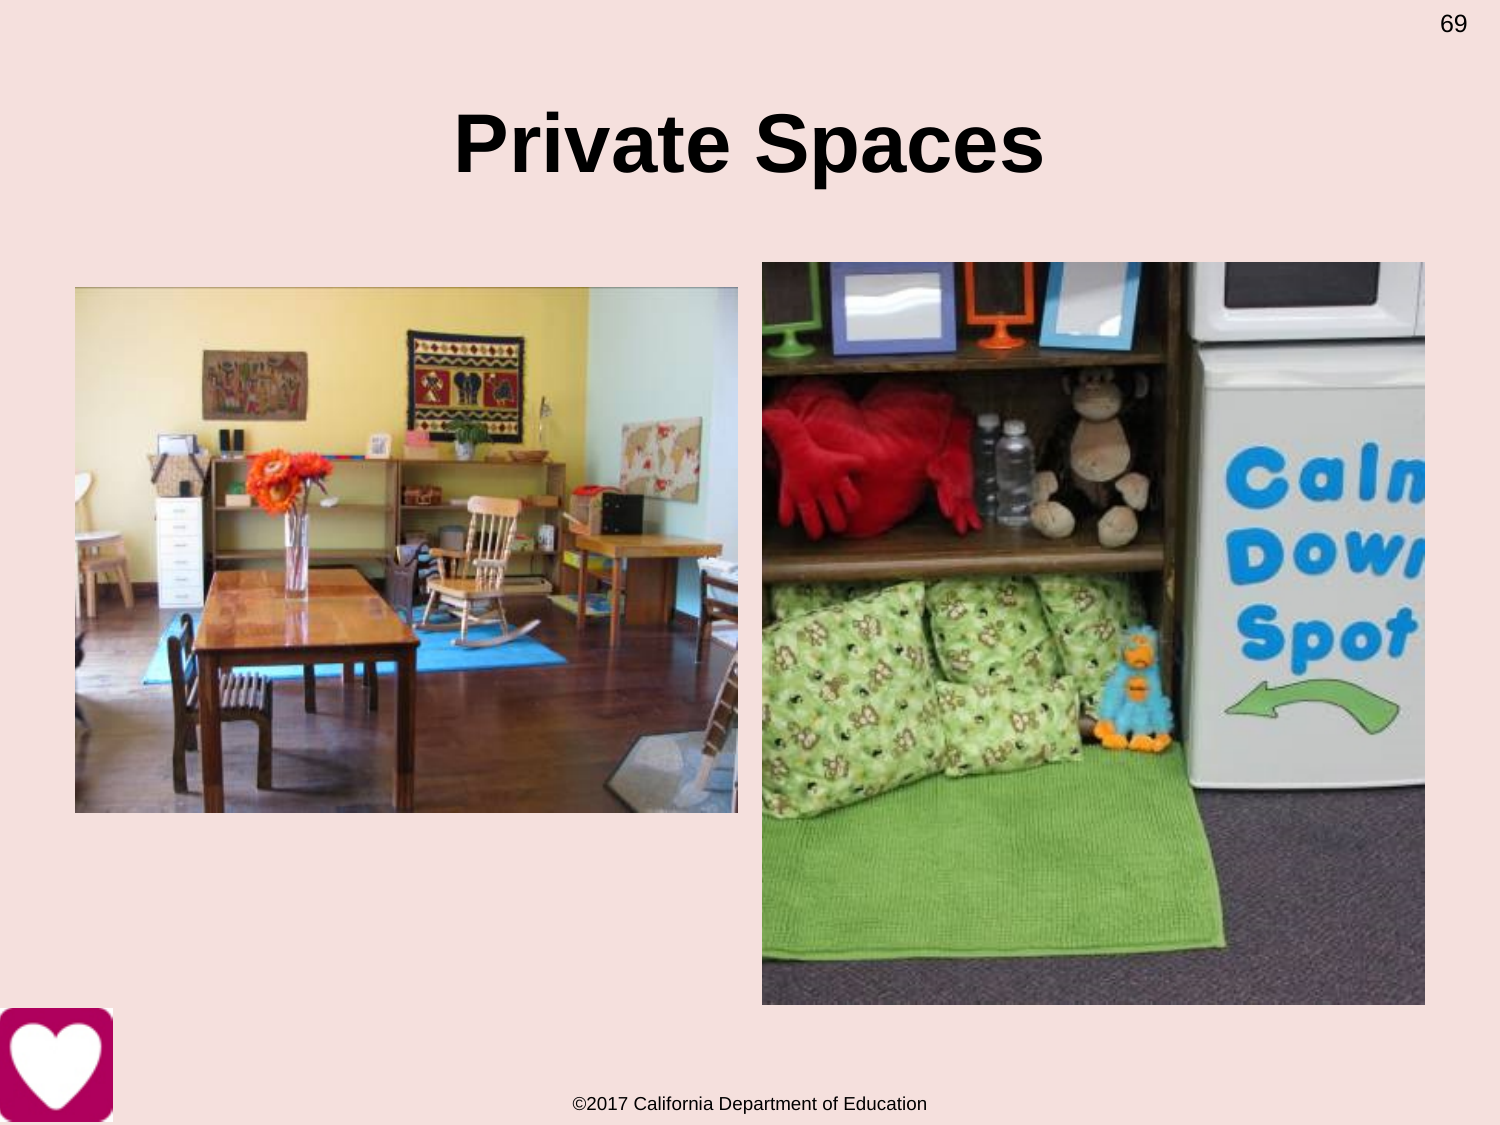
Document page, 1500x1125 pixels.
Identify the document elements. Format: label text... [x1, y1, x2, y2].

title Private Spaces [75, 45, 1425, 233]
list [762, 262, 1426, 1006]
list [74, 287, 738, 813]
slide_number 69 [1425, 0, 1500, 60]
picture [0, 1008, 113, 1122]
